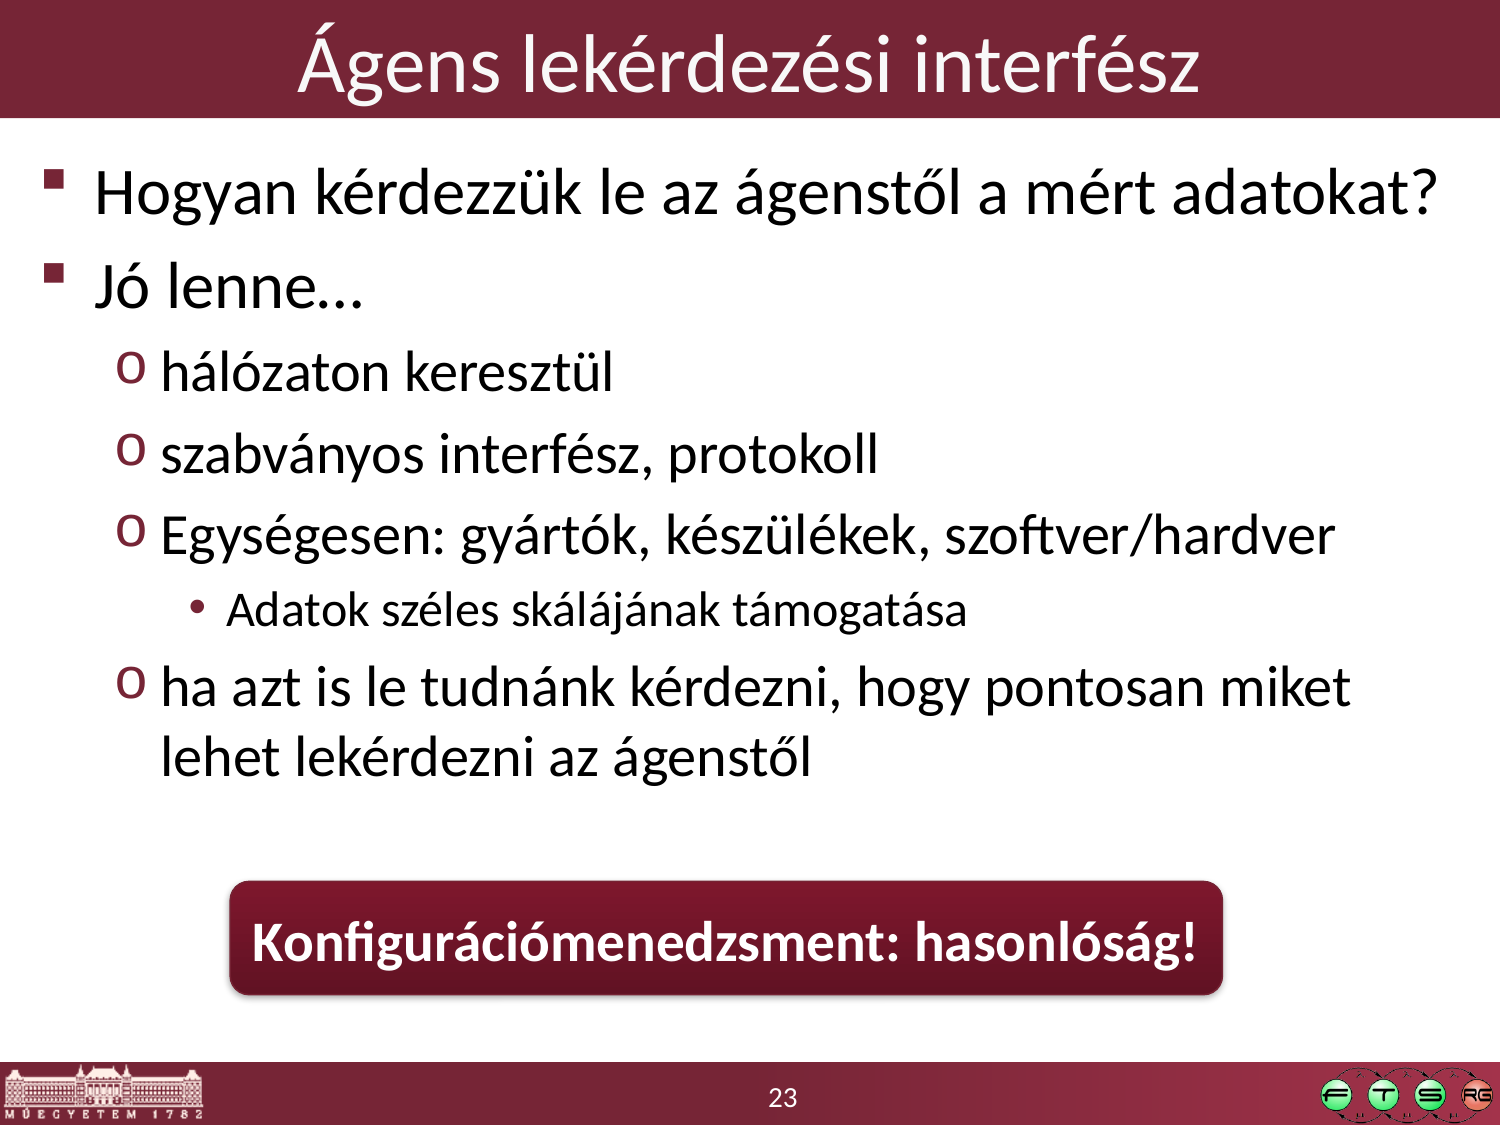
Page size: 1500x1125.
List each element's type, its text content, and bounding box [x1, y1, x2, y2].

title Ágens lekérdezési interfész [0, 0, 1500, 119]
picture [1318, 1065, 1494, 1125]
list Hogyan kérdezzük le az ágenstől a mért adatokat? Jó lenne… hálózaton keresztül szabványos interfész, protokoll Egységesen: gyártók, készülékek, szoftver/hardver Adatok széles skálájának támogatása ha azt is le tudnánk kérdezni, hogy pontosan miket lehet lekérdezni az ágenstől [23, 140, 1477, 1048]
picture [0, 1063, 209, 1123]
text_box Konfigurációmenedzsment: hasonlóság! [229, 880, 1224, 996]
